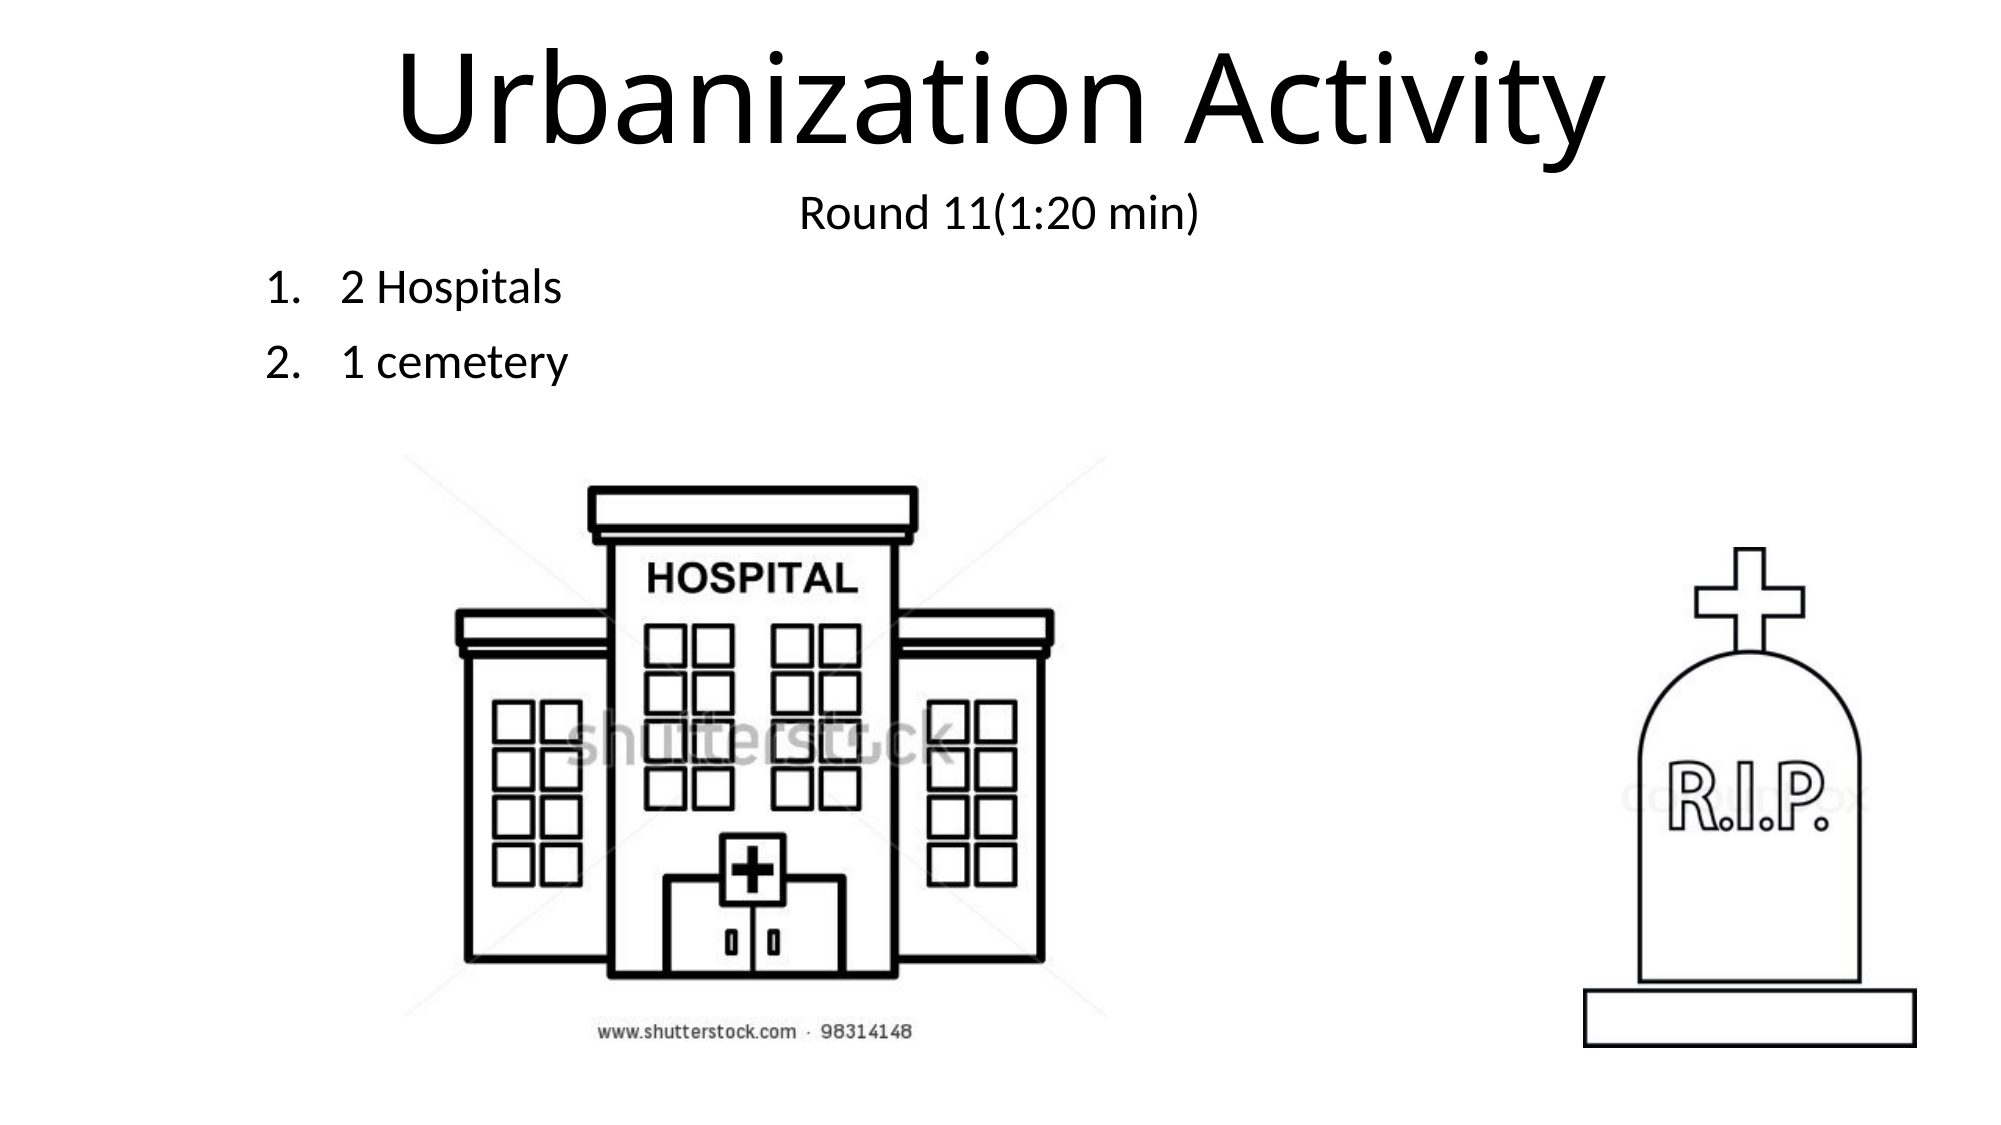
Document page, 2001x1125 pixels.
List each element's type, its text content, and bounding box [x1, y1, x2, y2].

picture [1583, 547, 1917, 1048]
picture [403, 453, 1107, 1048]
title Urbanization Activity [249, 0, 1750, 178]
subtitle Round 11(1:20 min) 2 Hospitals 1 cemetery [249, 178, 1750, 1125]
